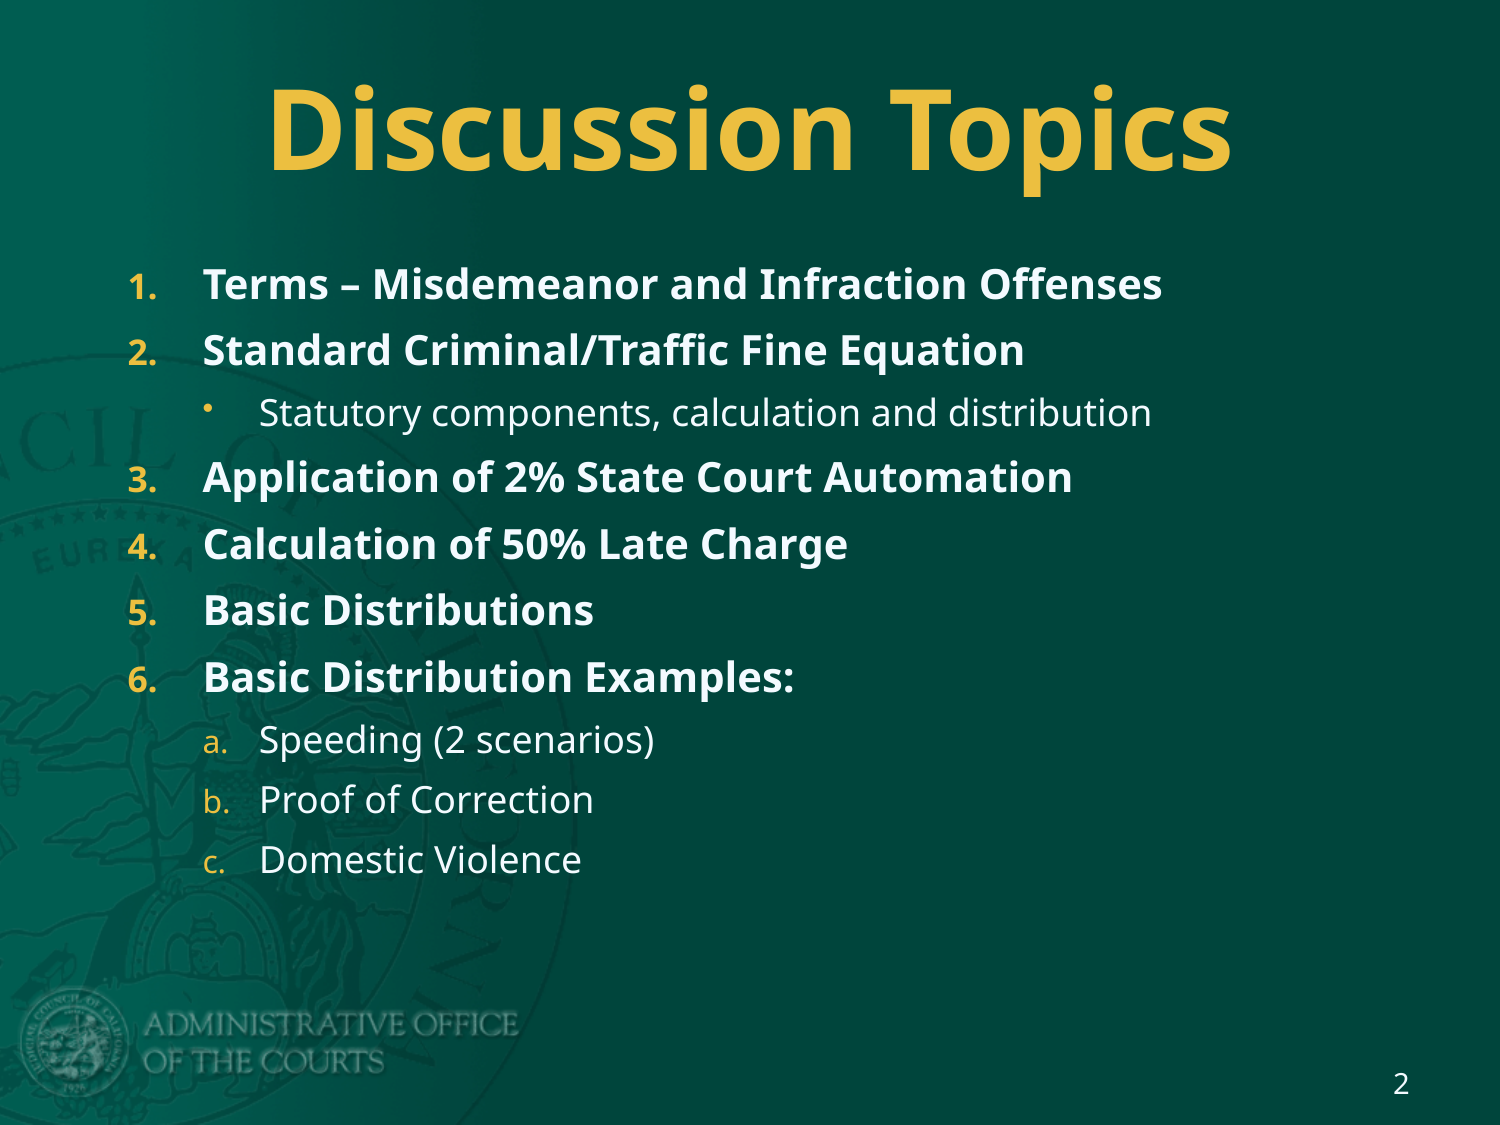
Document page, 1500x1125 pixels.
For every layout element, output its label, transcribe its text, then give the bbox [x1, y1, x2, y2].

title Discussion Topics [49, 24, 1451, 201]
picture [0, 0, 1500, 1125]
slide_number 2 [1112, 1037, 1426, 1113]
list Terms – Misdemeanor and Infraction Offenses Standard Criminal/Traffic Fine Equation Statutory components, calculation and distribution Application of 2% State Court Automation Calculation of 50% Late Charge Basic Distributions Basic Distribution Examples: Speeding (2 scenarios) Proof of Correction Domestic Violence [112, 249, 1401, 1007]
